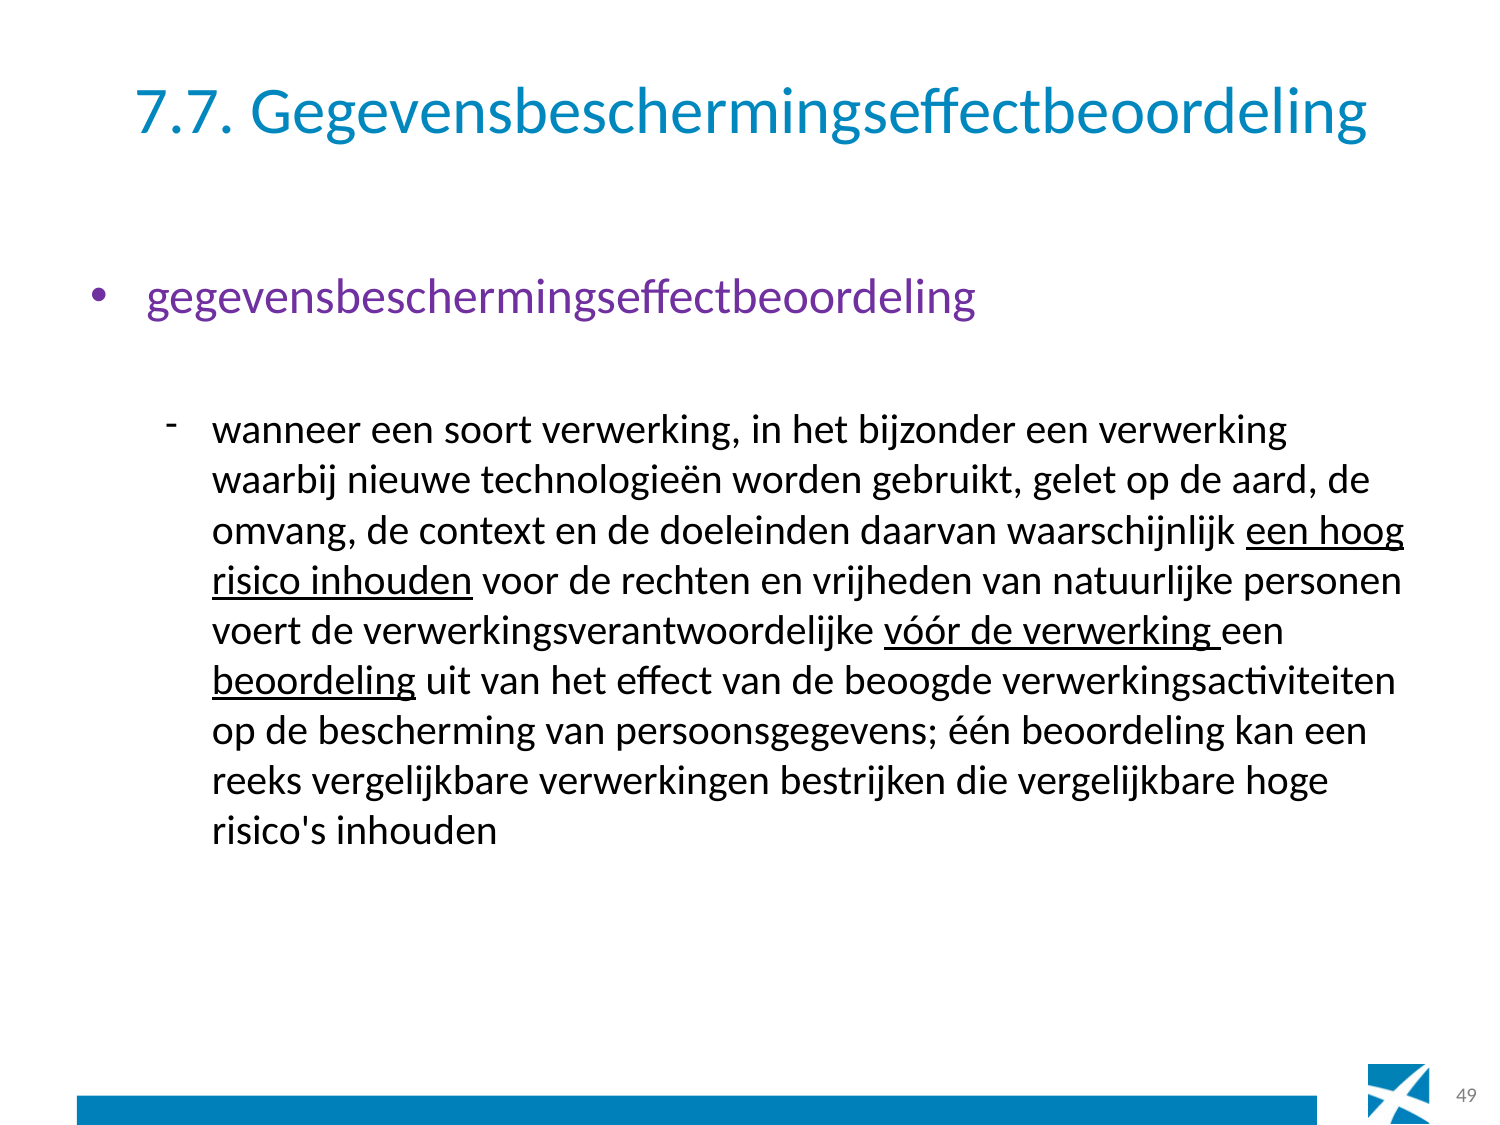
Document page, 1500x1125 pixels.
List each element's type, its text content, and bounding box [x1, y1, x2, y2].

title 7.7. Gegevensbeschermingseffectbeoordeling [76, 30, 1427, 183]
slide_number 49 [1368, 1064, 1492, 1125]
list gegevensbeschermingseffectbeoordeling wanneer een soort verwerking, in het bijzonder een verwerking waarbij nieuwe technologieën worden gebruikt, gelet op de aard, de omvang, de context en de doeleinden daarvan waarschijnlijk een hoog risico inhouden voor de rechten en vrijheden van natuurlijke personen voert de verwerkingsverantwoordelijke vóór de verwerking een beoordeling uit van het effect van de beoogde verwerkingsactiviteiten op de bescherming van persoonsgegevens; één beoordeling kan een reeks vergelijkbare verwerkingen bestrijken die vergelijkbare hoge risico's inhouden [75, 196, 1425, 1035]
